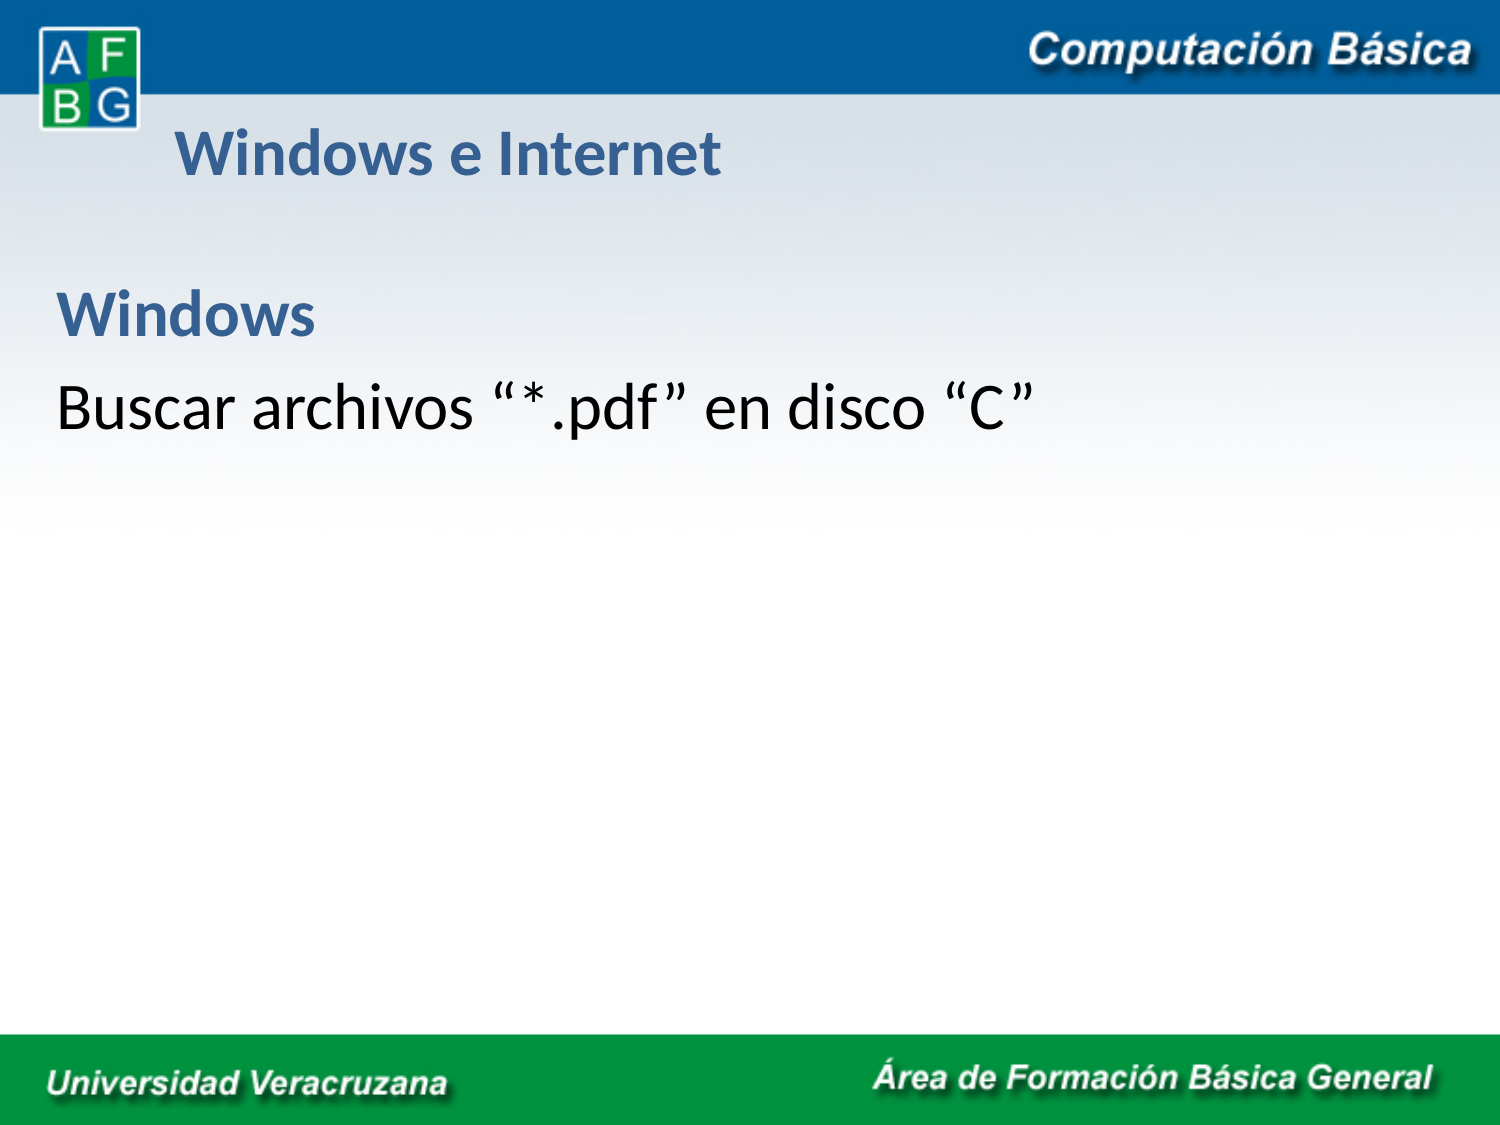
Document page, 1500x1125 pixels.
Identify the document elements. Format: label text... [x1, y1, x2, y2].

title Windows e Internet [159, 90, 1459, 209]
picture [0, 0, 1500, 1125]
list Windows Buscar archivos “*.pdf” en disco “C” [41, 262, 1459, 1005]
